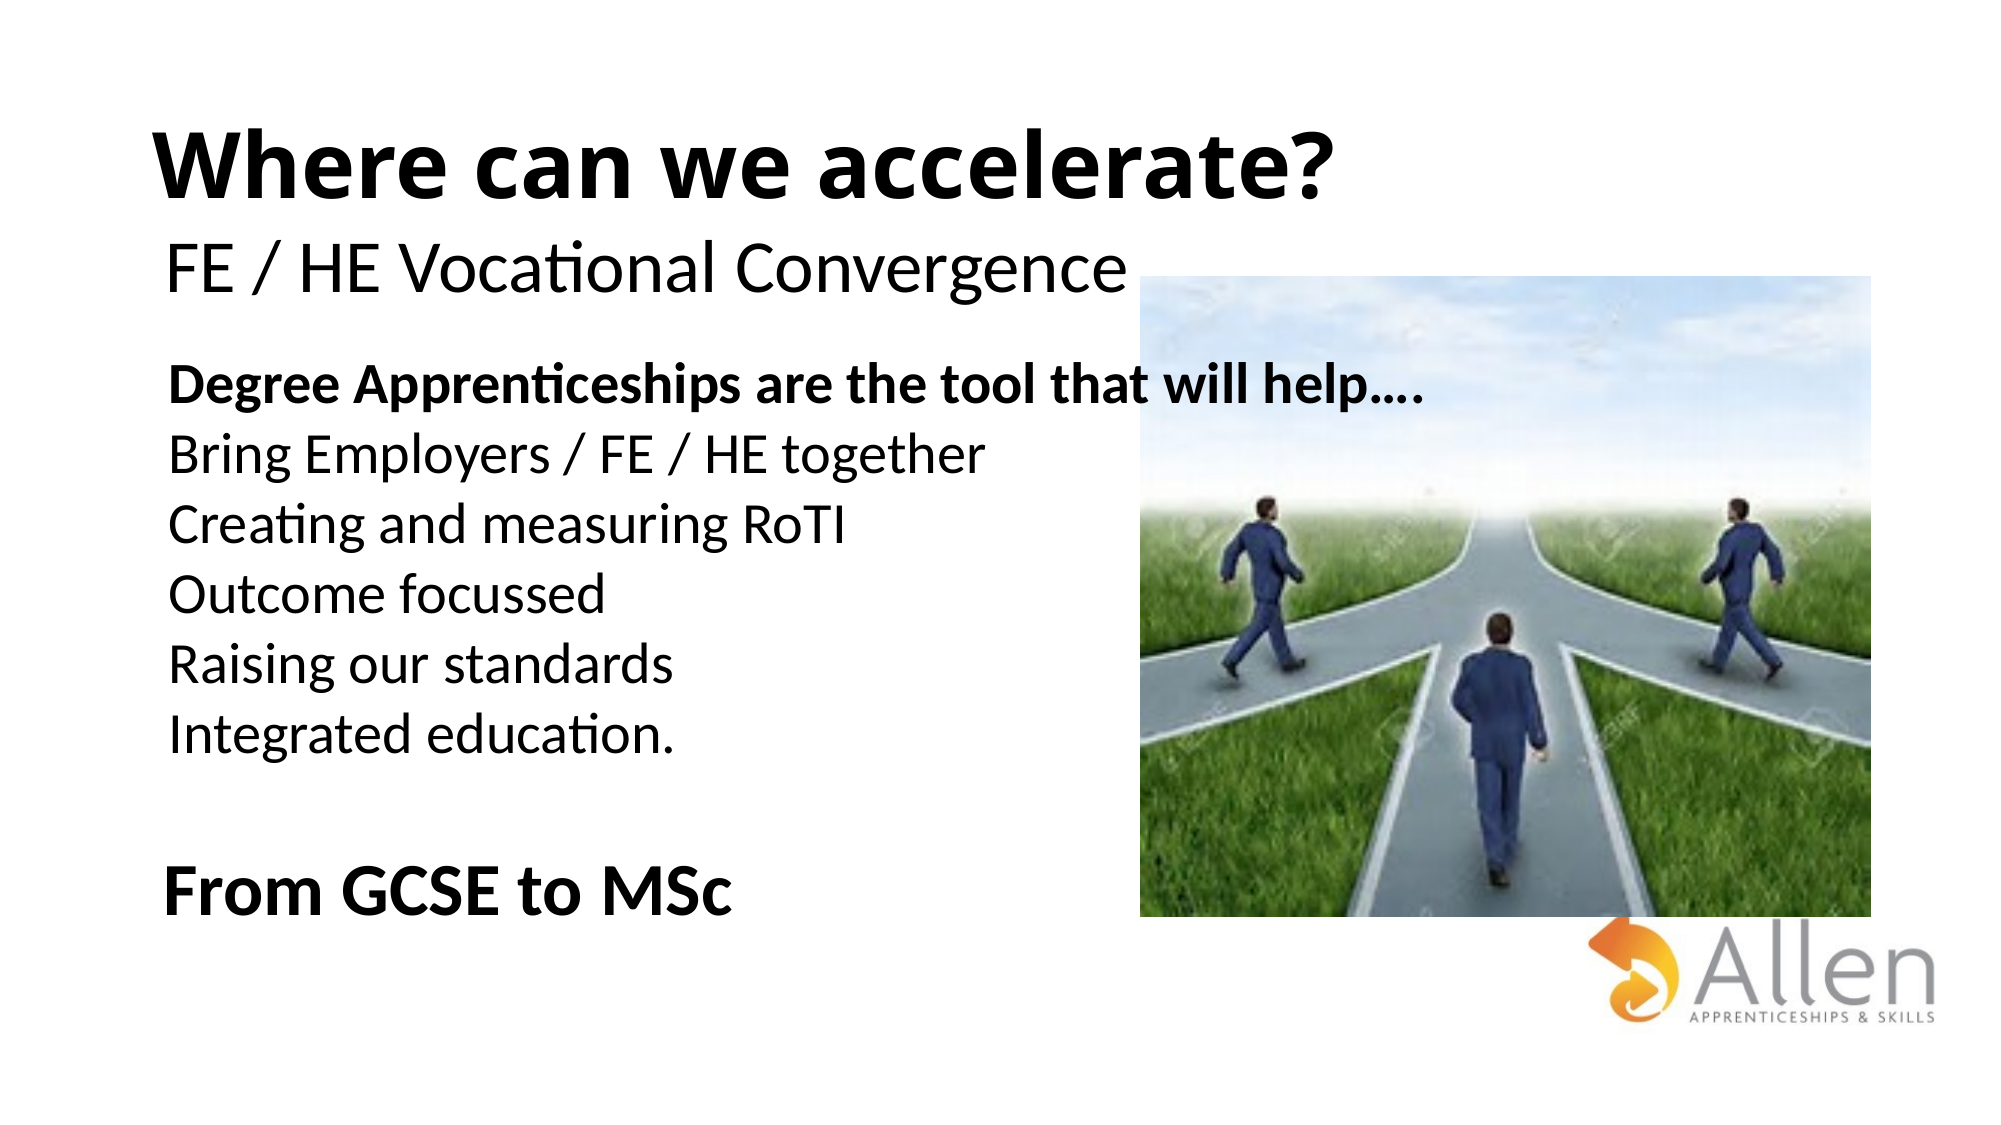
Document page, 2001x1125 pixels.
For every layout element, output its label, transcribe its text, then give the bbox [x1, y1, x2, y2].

text_box Degree Apprenticeships are the tool that will help…. Bring Employers / FE / HE together Creating and measuring RoTI Outcome focussed Raising our standards Integrated education. [153, 337, 1140, 773]
text_box From GCSE to MSc [148, 833, 749, 938]
picture [1537, 852, 2000, 1087]
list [1140, 276, 1871, 917]
title Where can we accelerate? [137, 59, 1863, 278]
text_box FE / HE Vocational Convergence [150, 210, 1145, 316]
